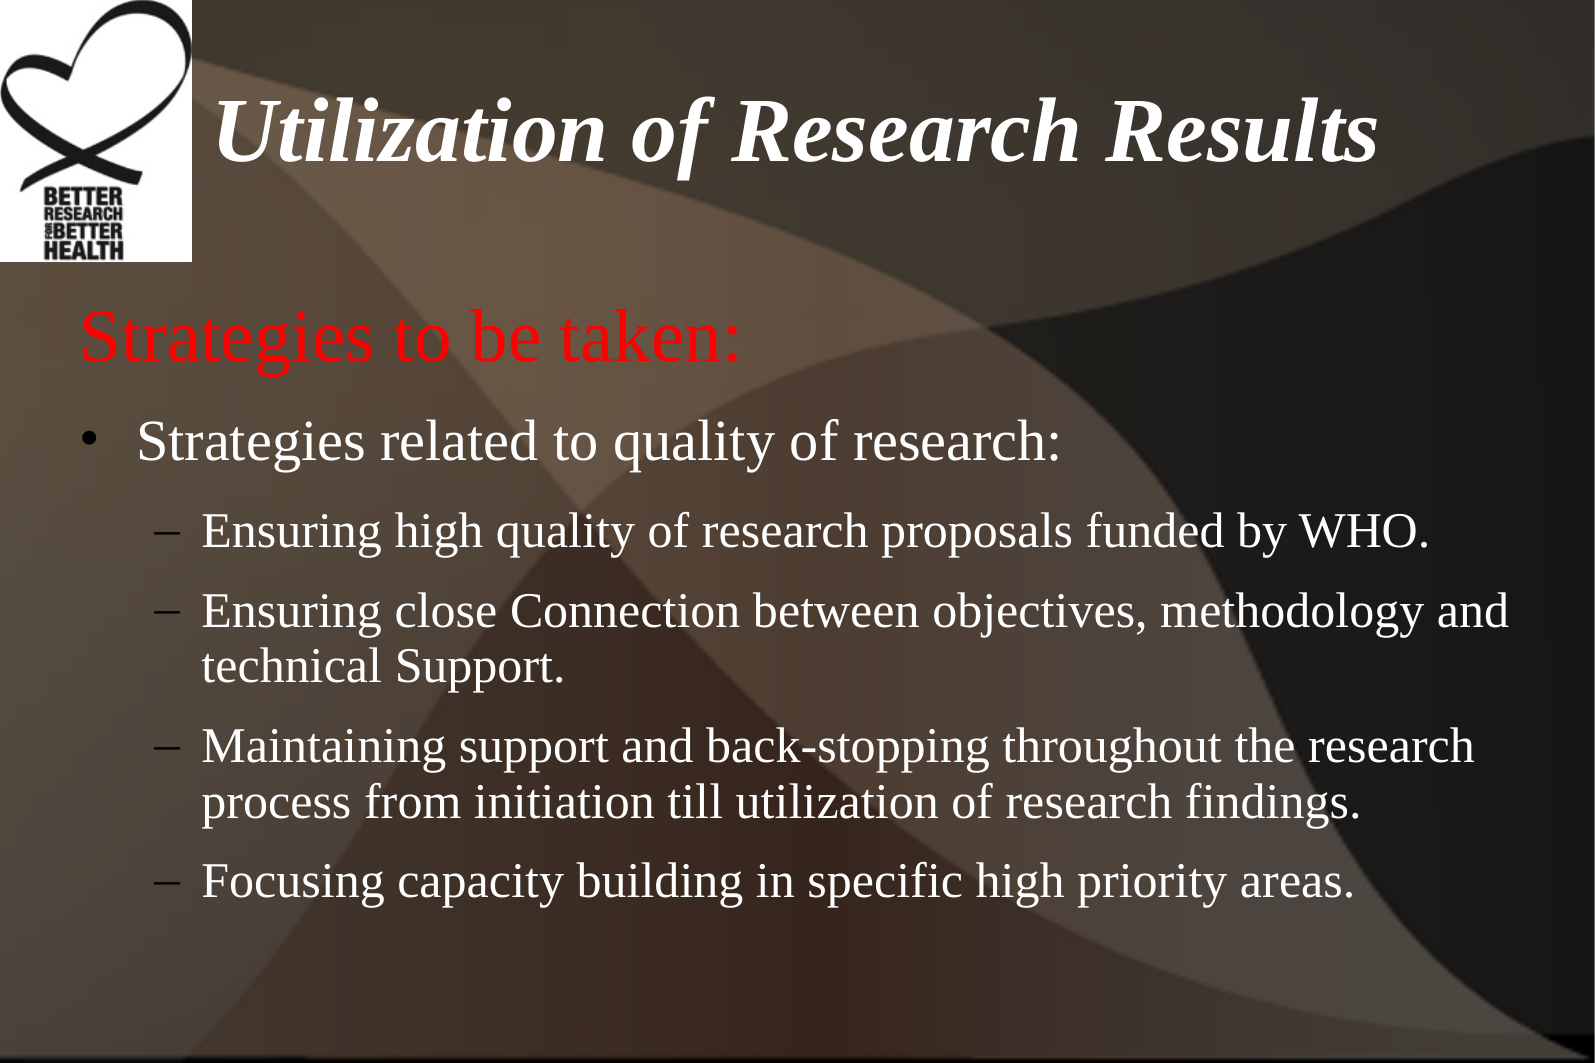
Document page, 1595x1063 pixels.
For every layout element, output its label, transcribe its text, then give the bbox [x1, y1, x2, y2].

picture [0, 0, 1595, 1063]
title Utilization of Research Results [196, 42, 1515, 220]
list Strategies to be taken: Strategies related to quality of research: Ensuring high quality of research proposals funded by WHO. Ensuring close Connection between objectives, methodology and technical Support. Maintaining support and back-stopping throughout the research process from initiation till utilization of research findings. Focusing capacity building in specific high priority areas. [79, 290, 1515, 1007]
